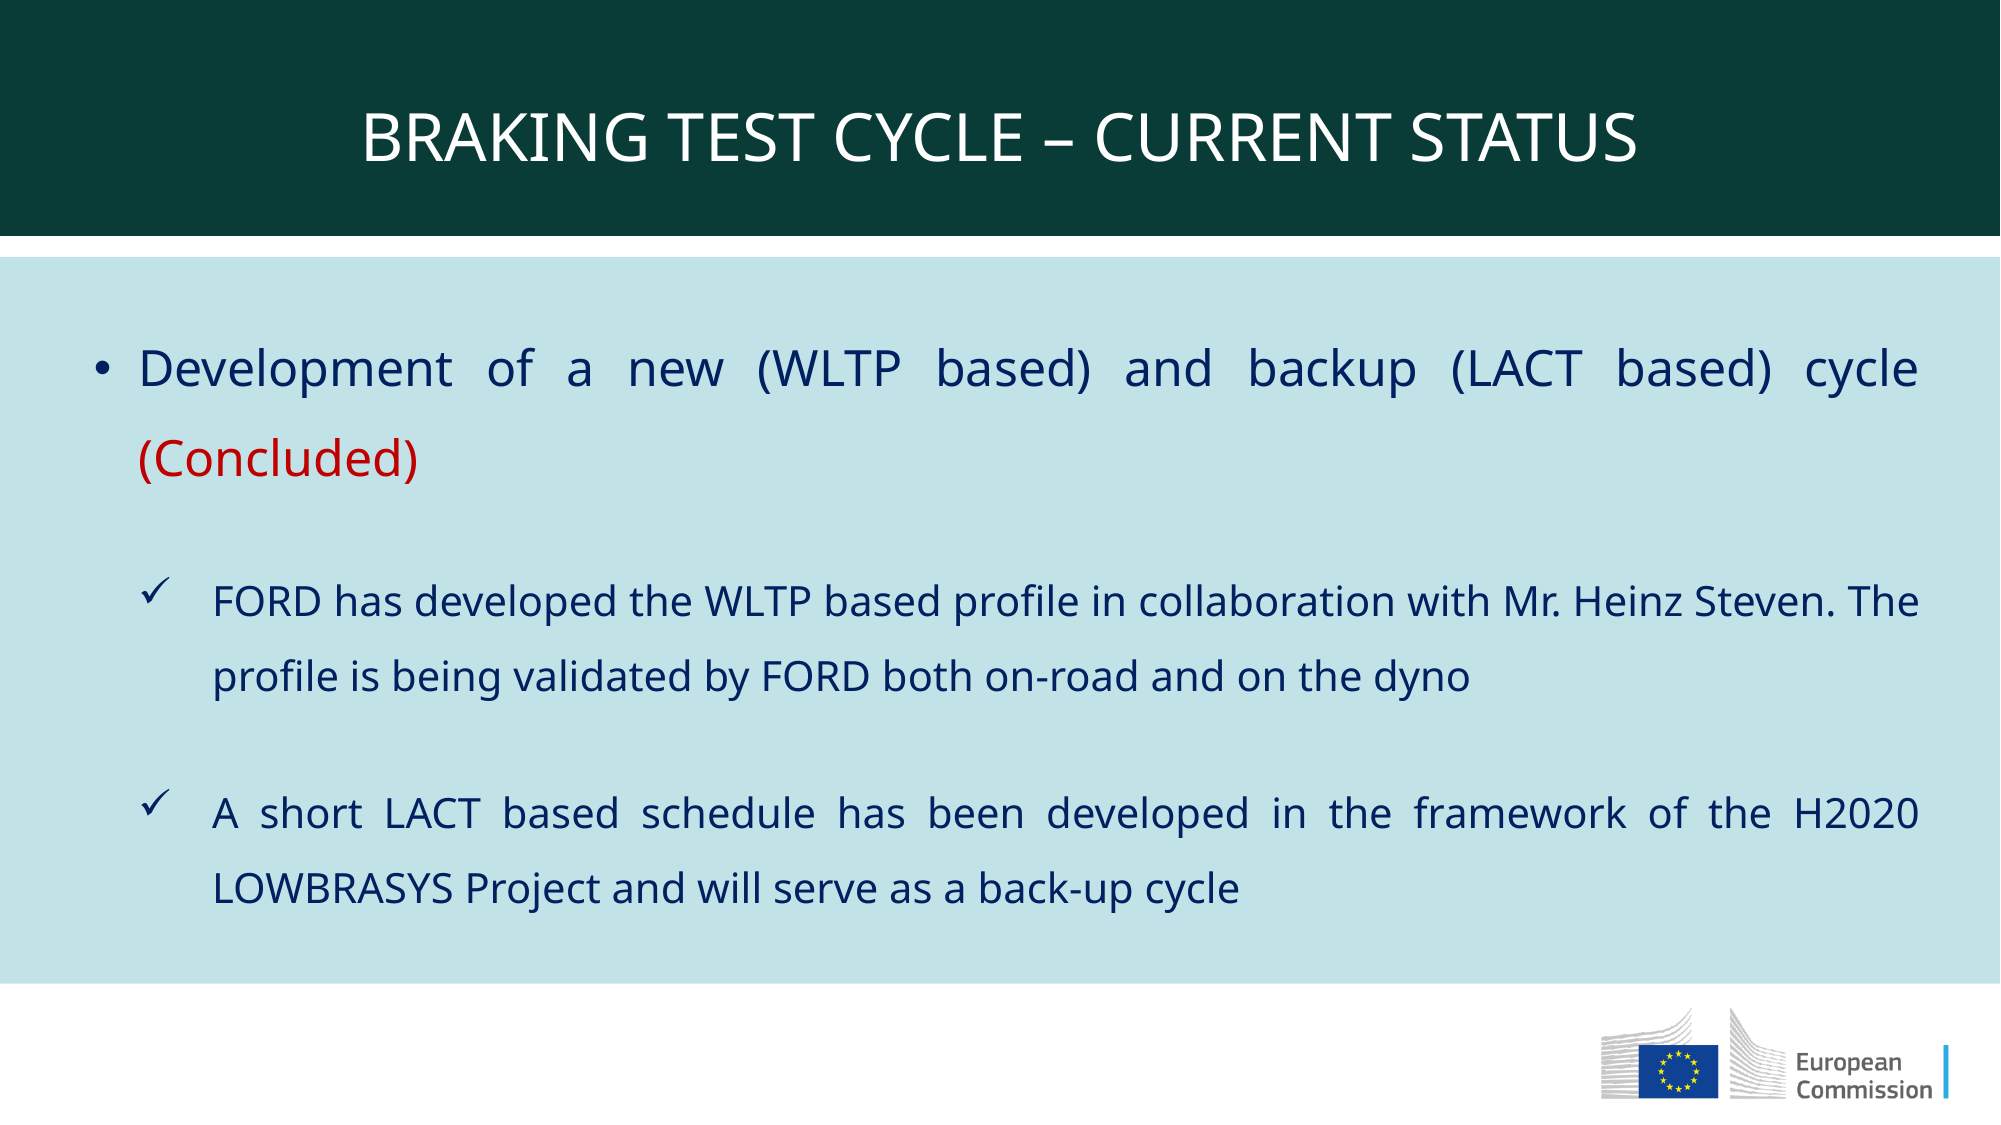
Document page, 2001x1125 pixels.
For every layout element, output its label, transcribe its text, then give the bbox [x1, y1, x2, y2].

text_box Development of a new (WLTP based) and backup (LACT based) cycle (Concluded) FORD has developed the WLTP based profile in collaboration with Mr. Heinz Steven. The profile is being validated by FORD both on-road and on the dyno A short LACT based schedule has been developed in the framework of the H2020 LOWBRASYS Project and will serve as a back-up cycle [64, 299, 1936, 920]
picture [1572, 993, 1977, 1112]
list BRAKING TEST CYCLE – CURRENT STATUS [53, 96, 1947, 189]
